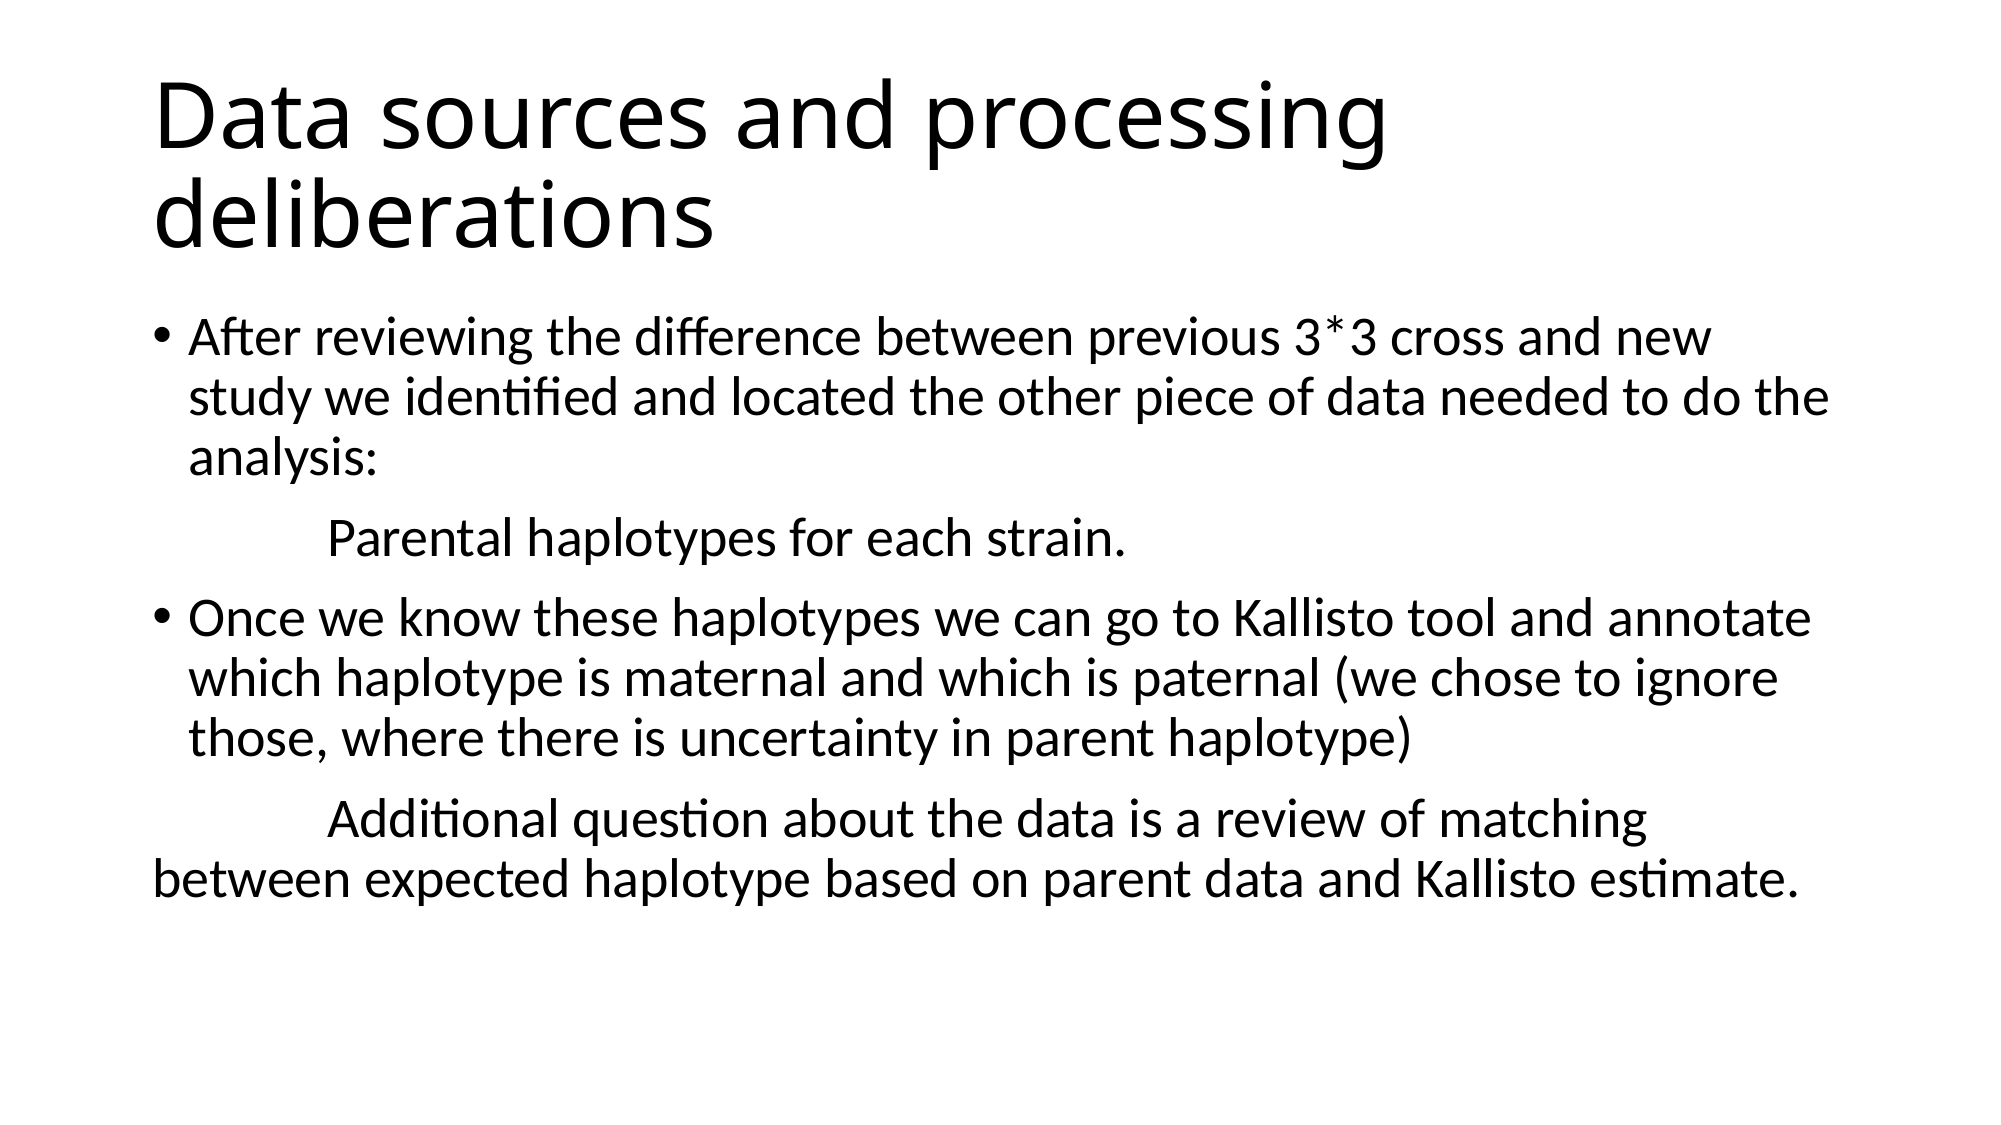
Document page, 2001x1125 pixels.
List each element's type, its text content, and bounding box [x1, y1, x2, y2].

title Data sources and processing deliberations [137, 59, 1863, 278]
list After reviewing the difference between previous 3*3 cross and new study we identified and located the other piece of data needed to do the analysis: Parental haplotypes for each strain. Once we know these haplotypes we can go to Kallisto tool and annotate which haplotype is maternal and which is paternal (we chose to ignore those, where there is uncertainty in parent haplotype) Additional question about the data is a review of matching between expected haplotype based on parent data and Kallisto estimate. [137, 299, 1863, 1014]
